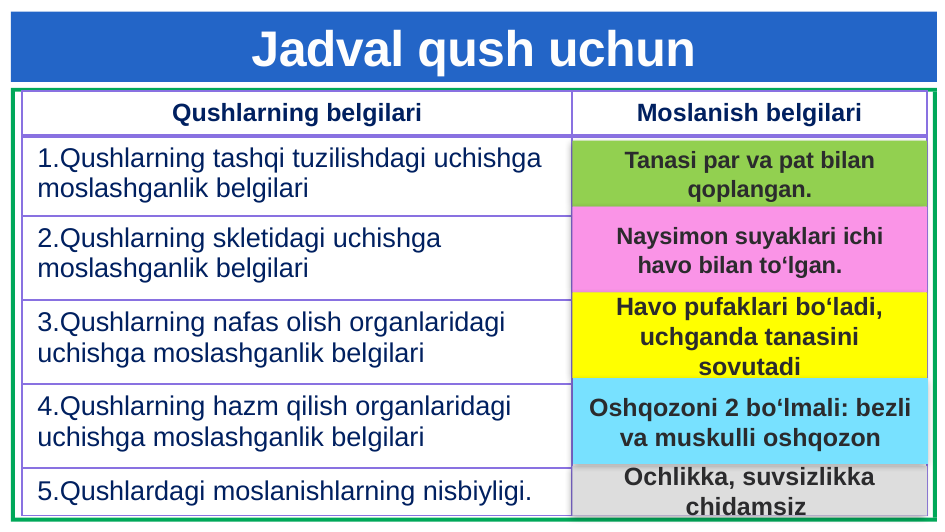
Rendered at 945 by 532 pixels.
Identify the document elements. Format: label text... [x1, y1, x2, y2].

title Jadval qush uchun [17, 0, 928, 91]
text_box Oshqozoni 2 bo‘lmali: bezli va muskulli oshqozon [572, 377, 929, 465]
table_header Moslanish belgilari [573, 92, 926, 134]
text_box Naysimon suyaklari ichi havo bilan to‘lgan. [572, 206, 928, 291]
table_cell 5.Qushlardagi moslanishlarning nisbiyligi. [23, 469, 567, 515]
table_cell 1.Qushlarning tashqi tuzilishdagi uchishga moslashganlik belgilari [23, 138, 571, 215]
table_cell 3.Qushlarning nafas olish organlaridagi uchishga moslashganlik belgilari [23, 301, 567, 383]
text_box Havo pufaklari bo‘ladi, uchganda tanasini sovutadi [572, 292, 928, 377]
table_cell 2.Qushlarning skletidagi uchishga moslashganlik belgilari [23, 217, 567, 299]
text_box Ochlikka, suvsizlikka chidamsiz [572, 472, 928, 516]
table_cell 4.Qushlarning hazm qilish organlaridagi uchishga moslashganlik belgilari [23, 385, 567, 467]
text_box Tanasi par va pat bilan qoplangan. [572, 140, 928, 206]
table_header Qushlarning belgilari [23, 92, 571, 134]
